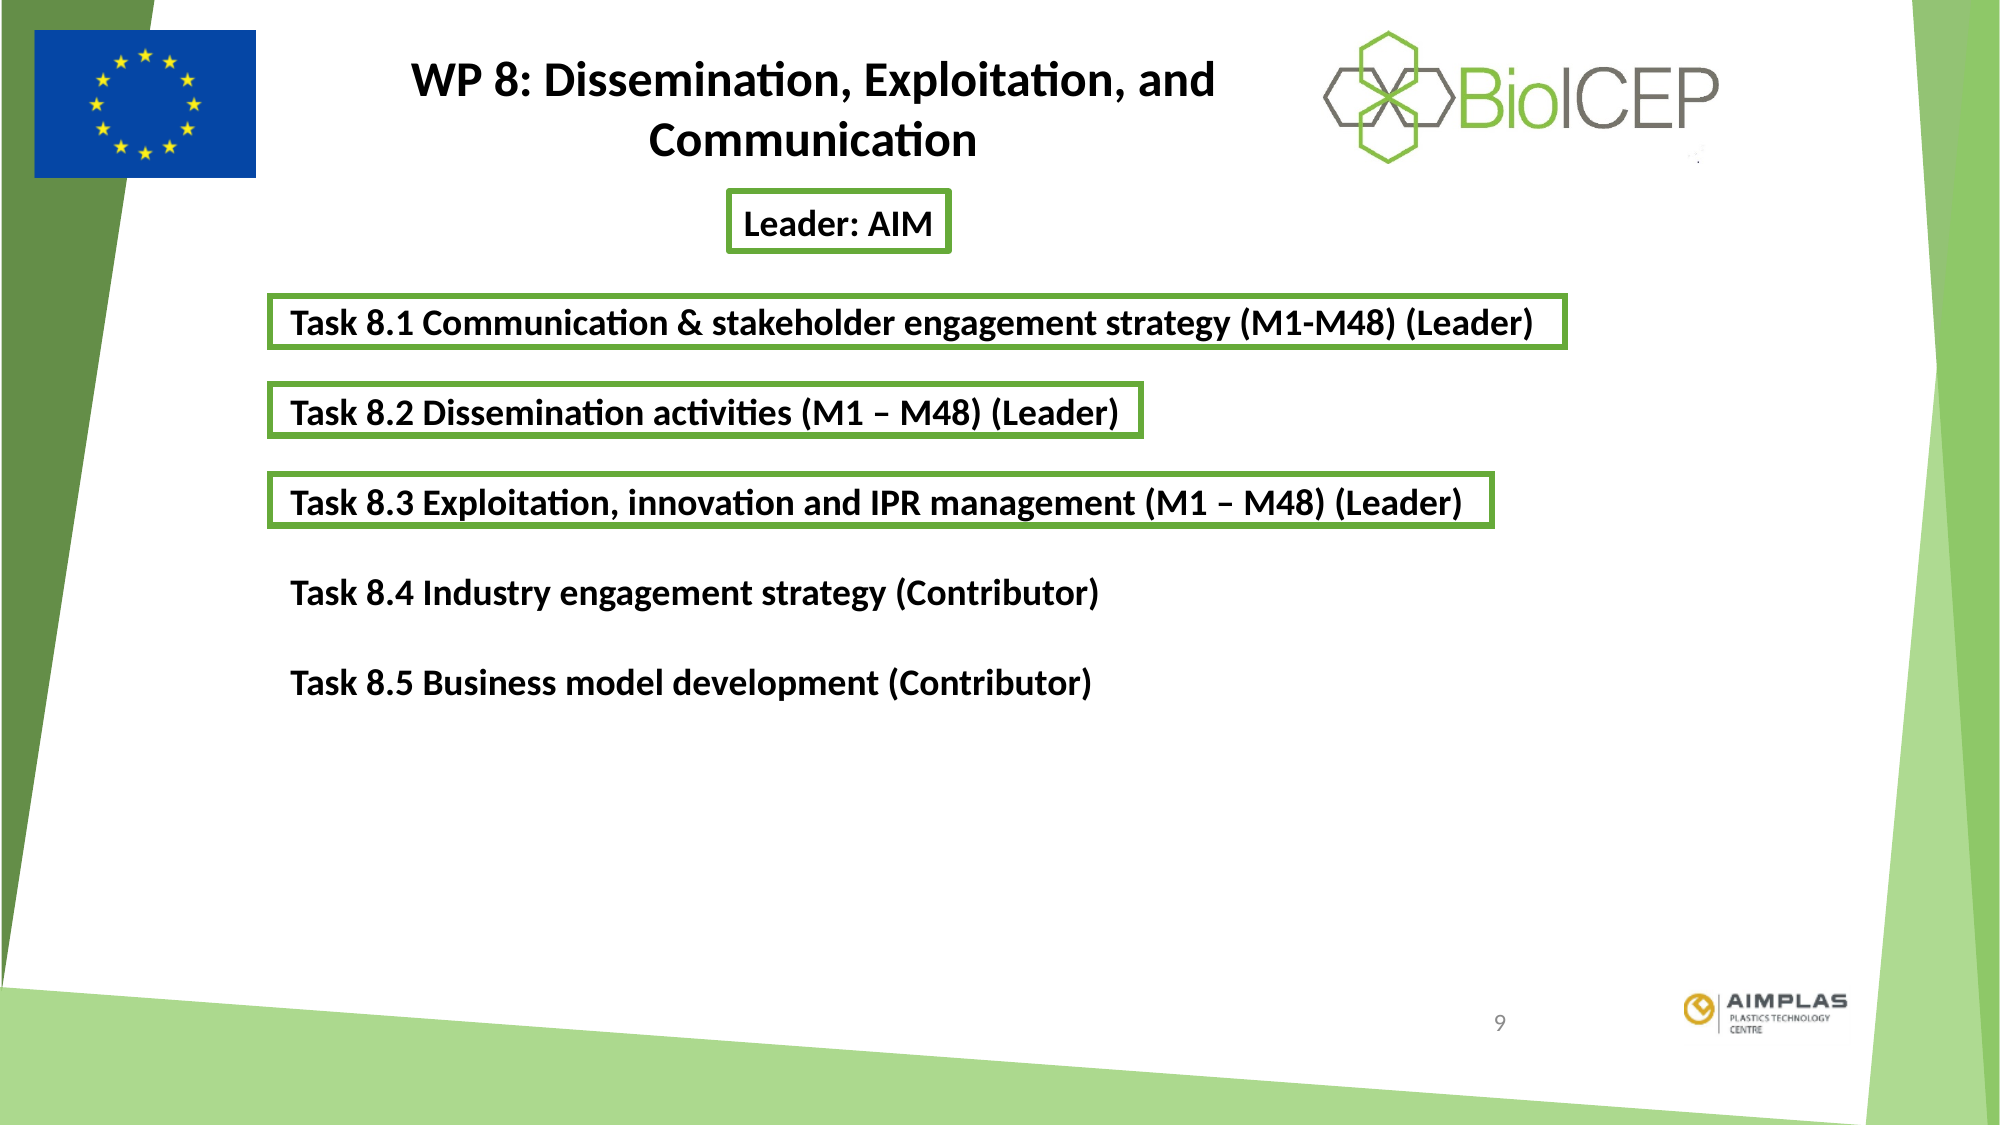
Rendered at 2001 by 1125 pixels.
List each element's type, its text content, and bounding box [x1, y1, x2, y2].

text_box [269, 295, 1566, 348]
text_box [269, 473, 1493, 527]
text_box [269, 383, 1142, 437]
picture [1684, 985, 1851, 1046]
text_box Task 8.1 Communication & stakeholder engagement strategy (M1-M48) (Leader) Task 8.2 Dissemination activities (M1 – M48) (Leader) Task 8.3 Exploitation, innovation and IPR management (M1 – M48) (Leader) Task 8.4 Industry engagement strategy (Contributor) Task 8.5 Business model development (Contributor) [275, 290, 1901, 710]
text_box Leader: AIM [729, 191, 949, 252]
text_box WP 8: Dissemination, Exploitation, and Communication [305, 39, 1322, 175]
picture [34, 30, 256, 178]
picture [1321, 30, 1719, 164]
